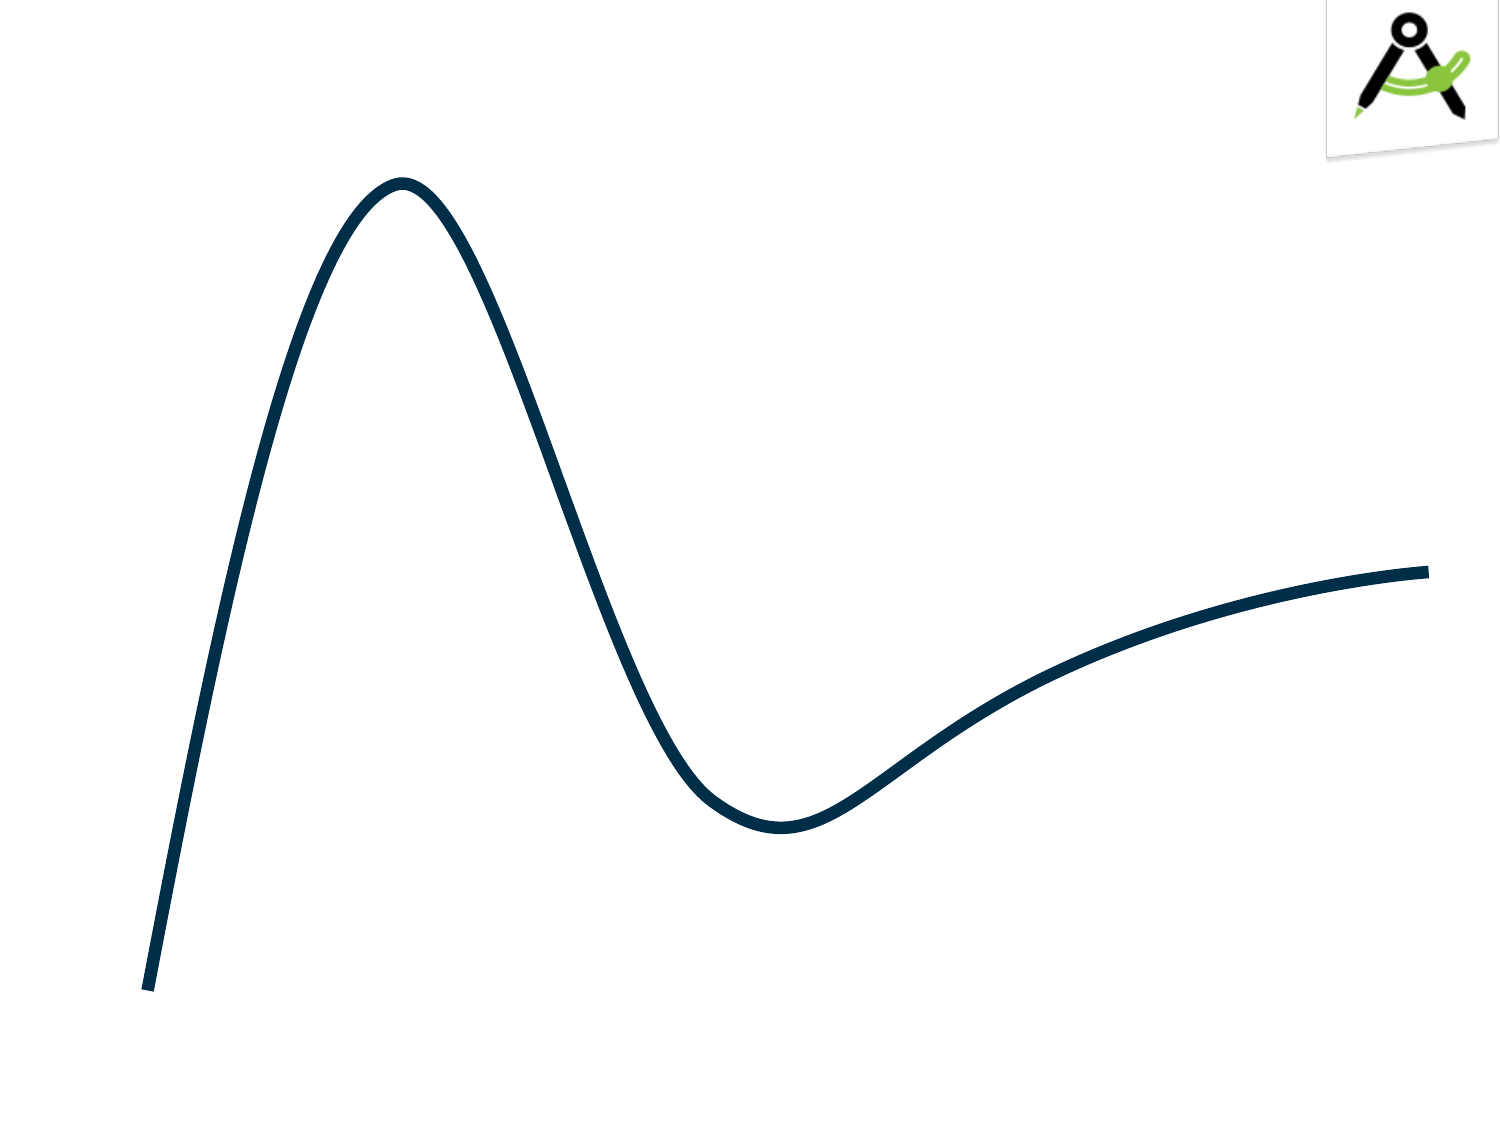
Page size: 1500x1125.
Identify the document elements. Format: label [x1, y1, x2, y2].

text_box [145, 181, 1429, 991]
picture [1325, 0, 1500, 164]
